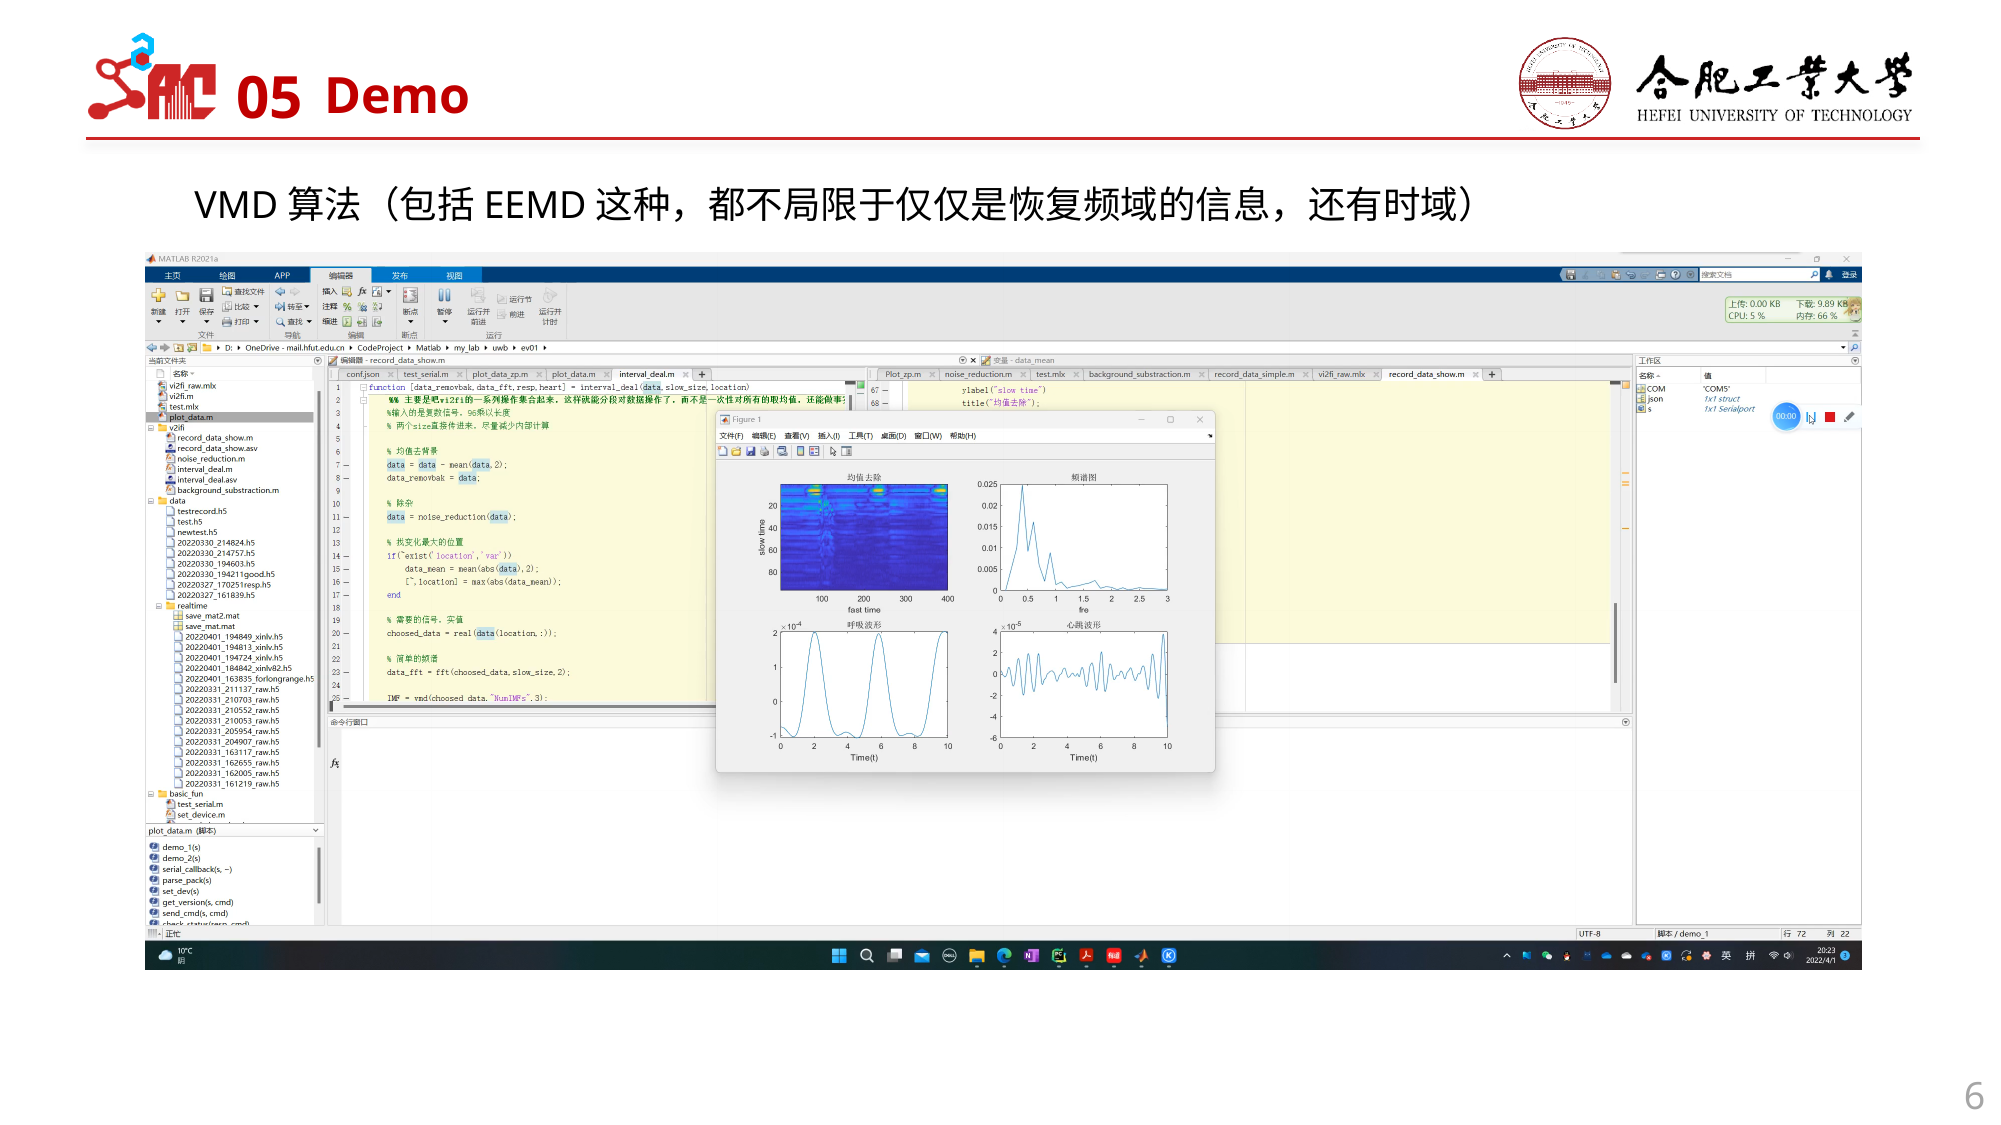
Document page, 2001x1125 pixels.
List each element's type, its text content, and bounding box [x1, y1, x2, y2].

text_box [145, 251, 1863, 971]
text_box 6 [1875, 1064, 2000, 1125]
picture [85, 12, 220, 147]
text_box VMD算法（包括EEMD这种，都不局限于仅仅是恢复频域的信息，还有时域） [179, 173, 1669, 234]
text_box Demo [309, 41, 1236, 132]
text_box 05 [221, 35, 346, 139]
picture [1511, 29, 1955, 136]
